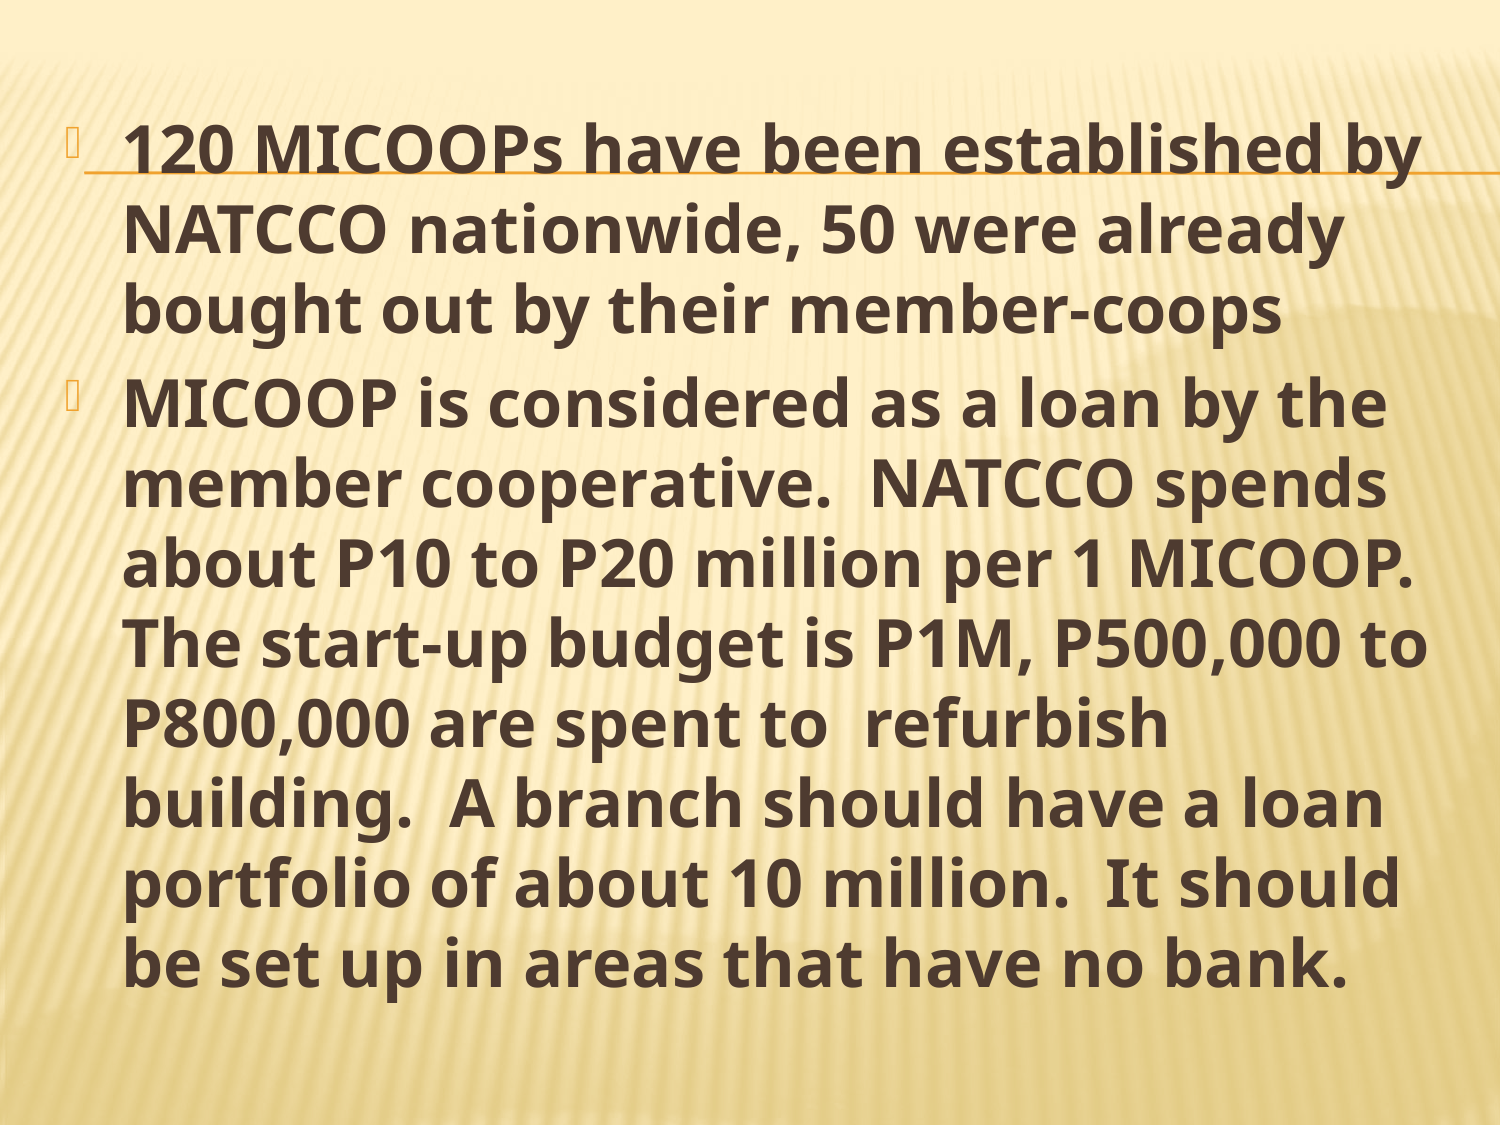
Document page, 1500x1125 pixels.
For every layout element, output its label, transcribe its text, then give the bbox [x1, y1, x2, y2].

list 120 MICOOPs have been established by NATCCO nationwide, 50 were already bought out by their member-coops MICOOP is considered as a loan by the member cooperative. NATCCO spends about P10 to P20 million per 1 MICOOP. The start-up budget is P1M, P500,000 to P800,000 are spent to refurbish building. A branch should have a loan portfolio of about 10 million. It should be set up in areas that have no bank. [50, 99, 1475, 1025]
